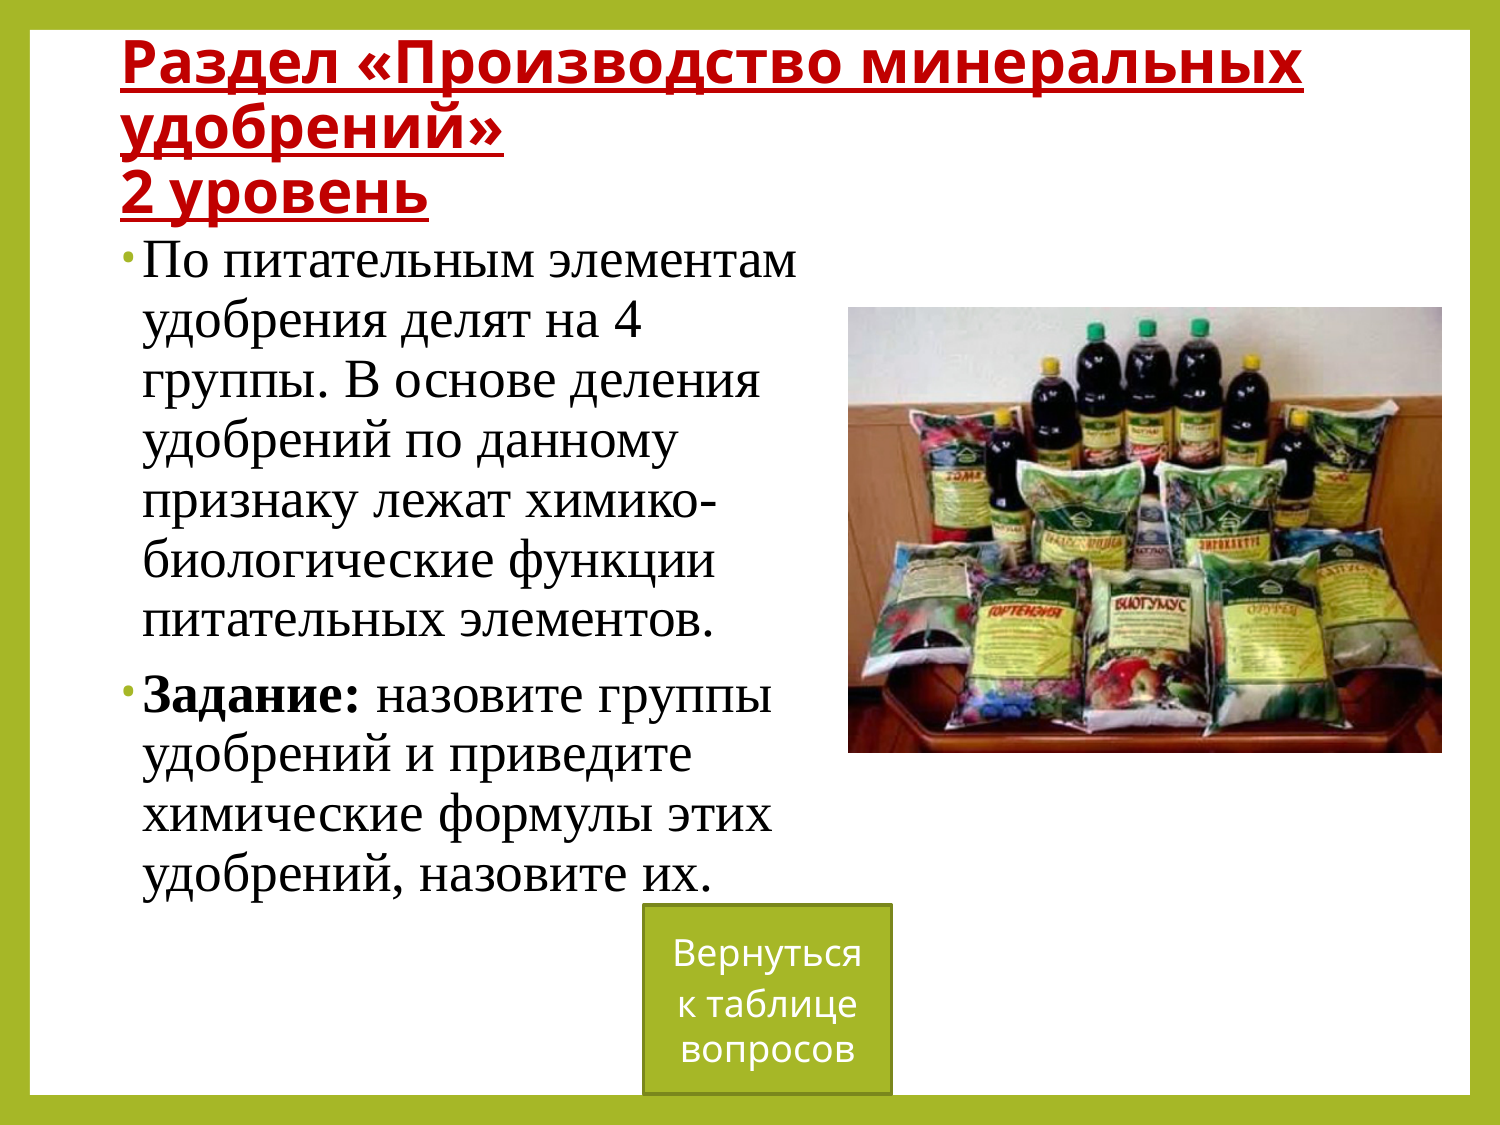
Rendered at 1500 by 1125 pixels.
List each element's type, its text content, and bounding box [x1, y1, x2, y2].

title Раздел «Производство минеральных удобрений» 2 уровень [105, 23, 1443, 235]
list По питательным элементам удобрения делят на 4 группы. В основе деления удобрений по данному признаку лежат химико-биологические функции питательных элементов. Задание: назовите группы удобрений и приведите химические формулы этих удобрений, назовите их. [100, 222, 856, 926]
text_box Вернуться к таблице вопросов [642, 903, 893, 1096]
picture [848, 307, 1443, 753]
